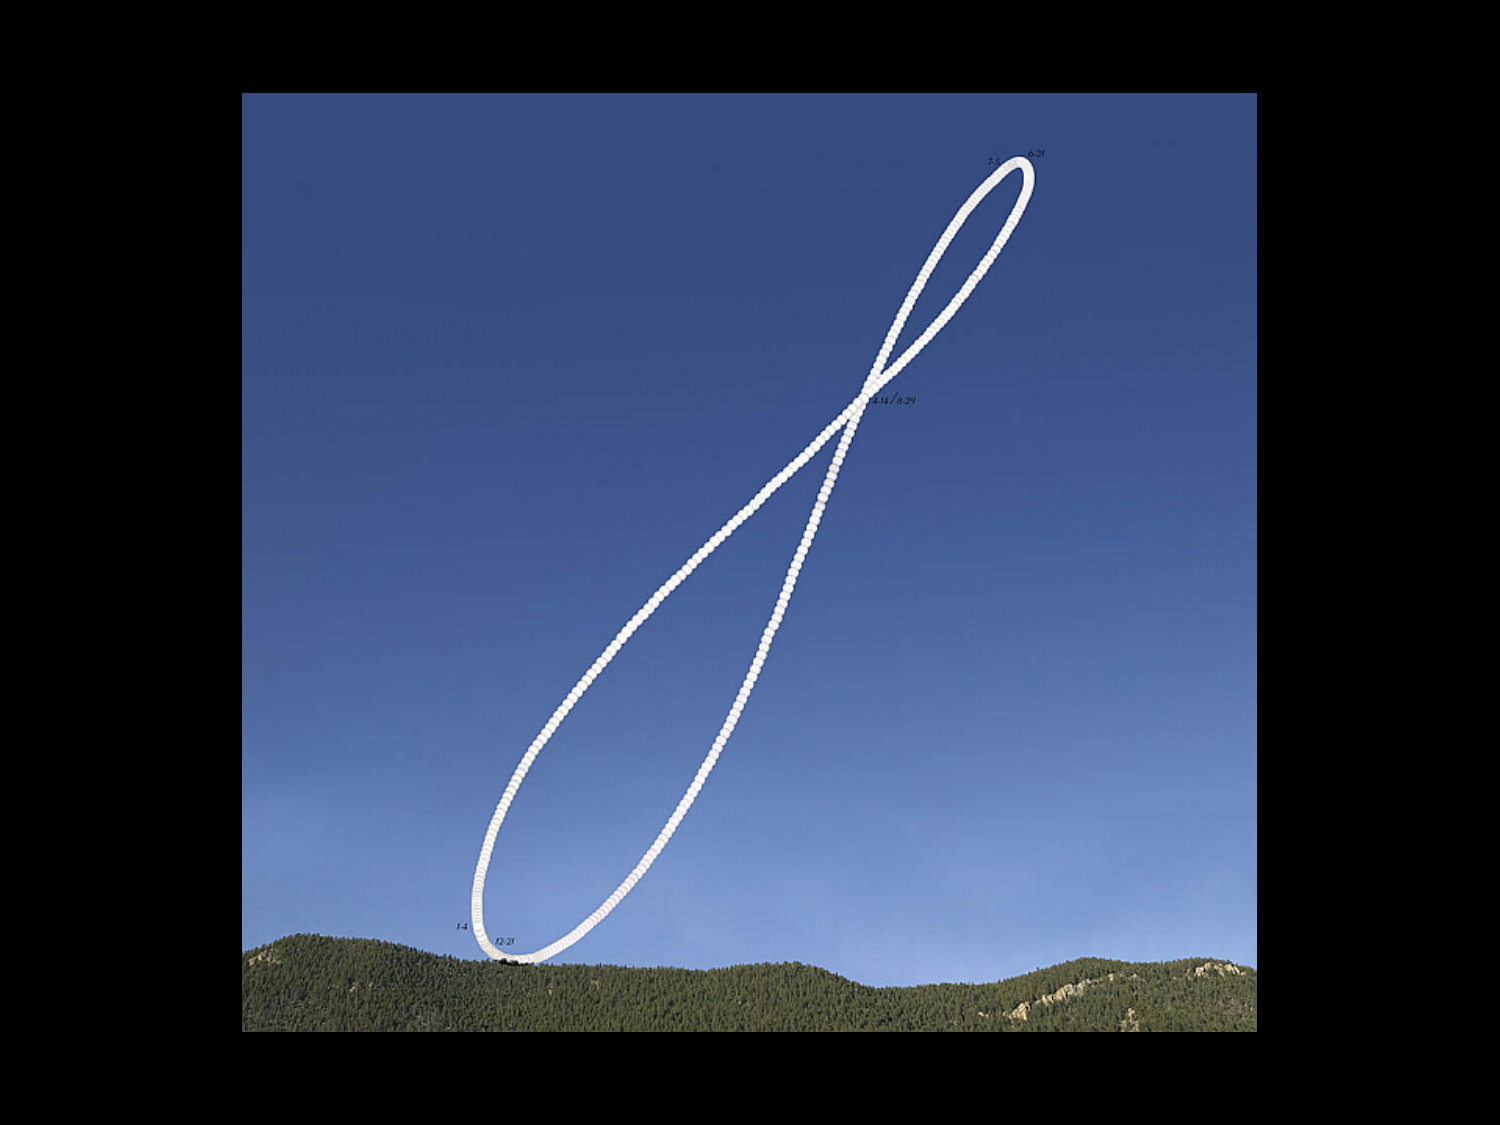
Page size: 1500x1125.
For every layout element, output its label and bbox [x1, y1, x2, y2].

picture [242, 93, 1258, 1032]
